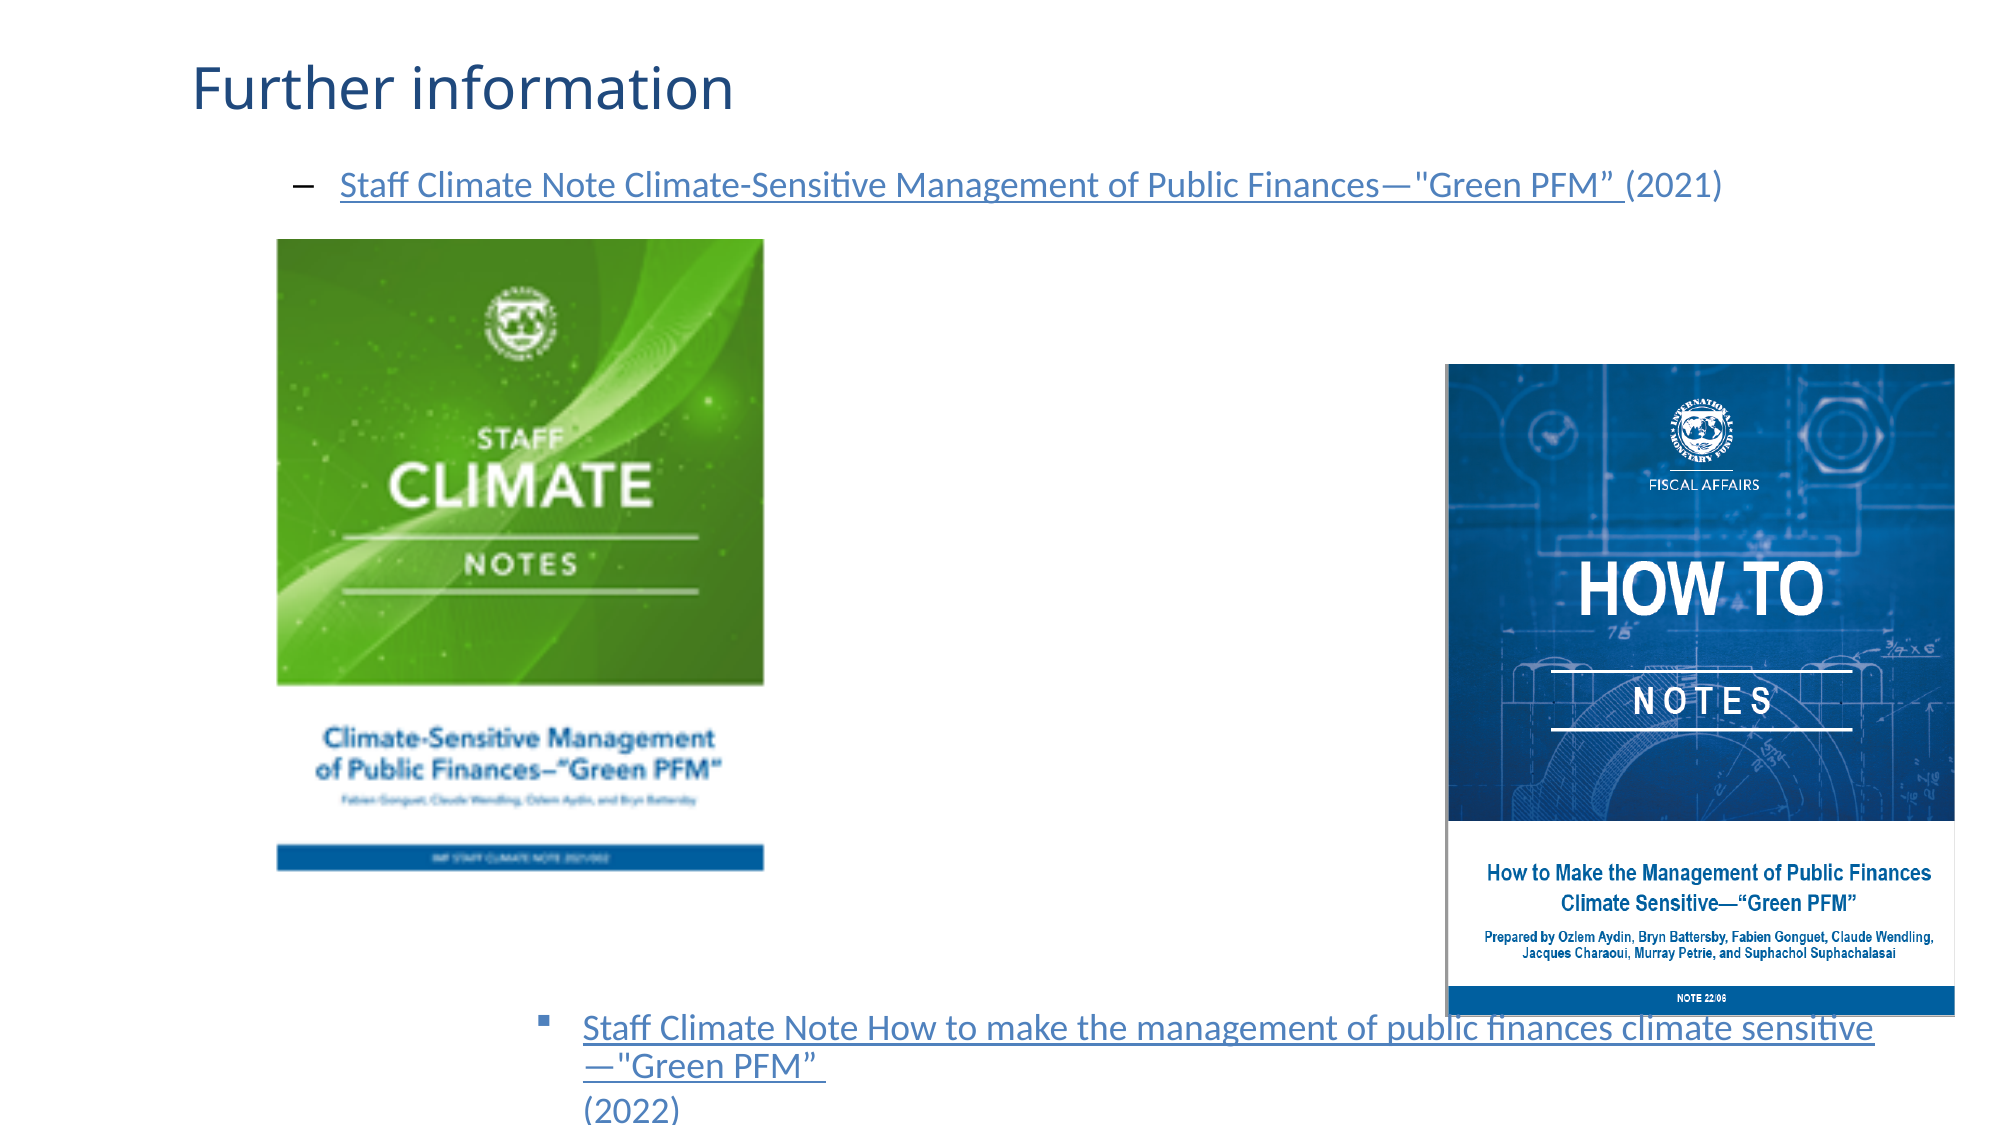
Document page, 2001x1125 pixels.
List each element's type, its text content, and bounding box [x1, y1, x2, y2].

picture [1445, 364, 1955, 1018]
picture [274, 239, 768, 888]
text_box Staff Climate Note How to make the management of public finances climate sensitive—"Green PFM” (2022) [445, 996, 1908, 1101]
title Further information [191, 6, 1786, 167]
list Staff Climate Note Climate-Sensitive Management of Public Finances—"Green PFM” (2021) [203, 152, 1797, 1039]
